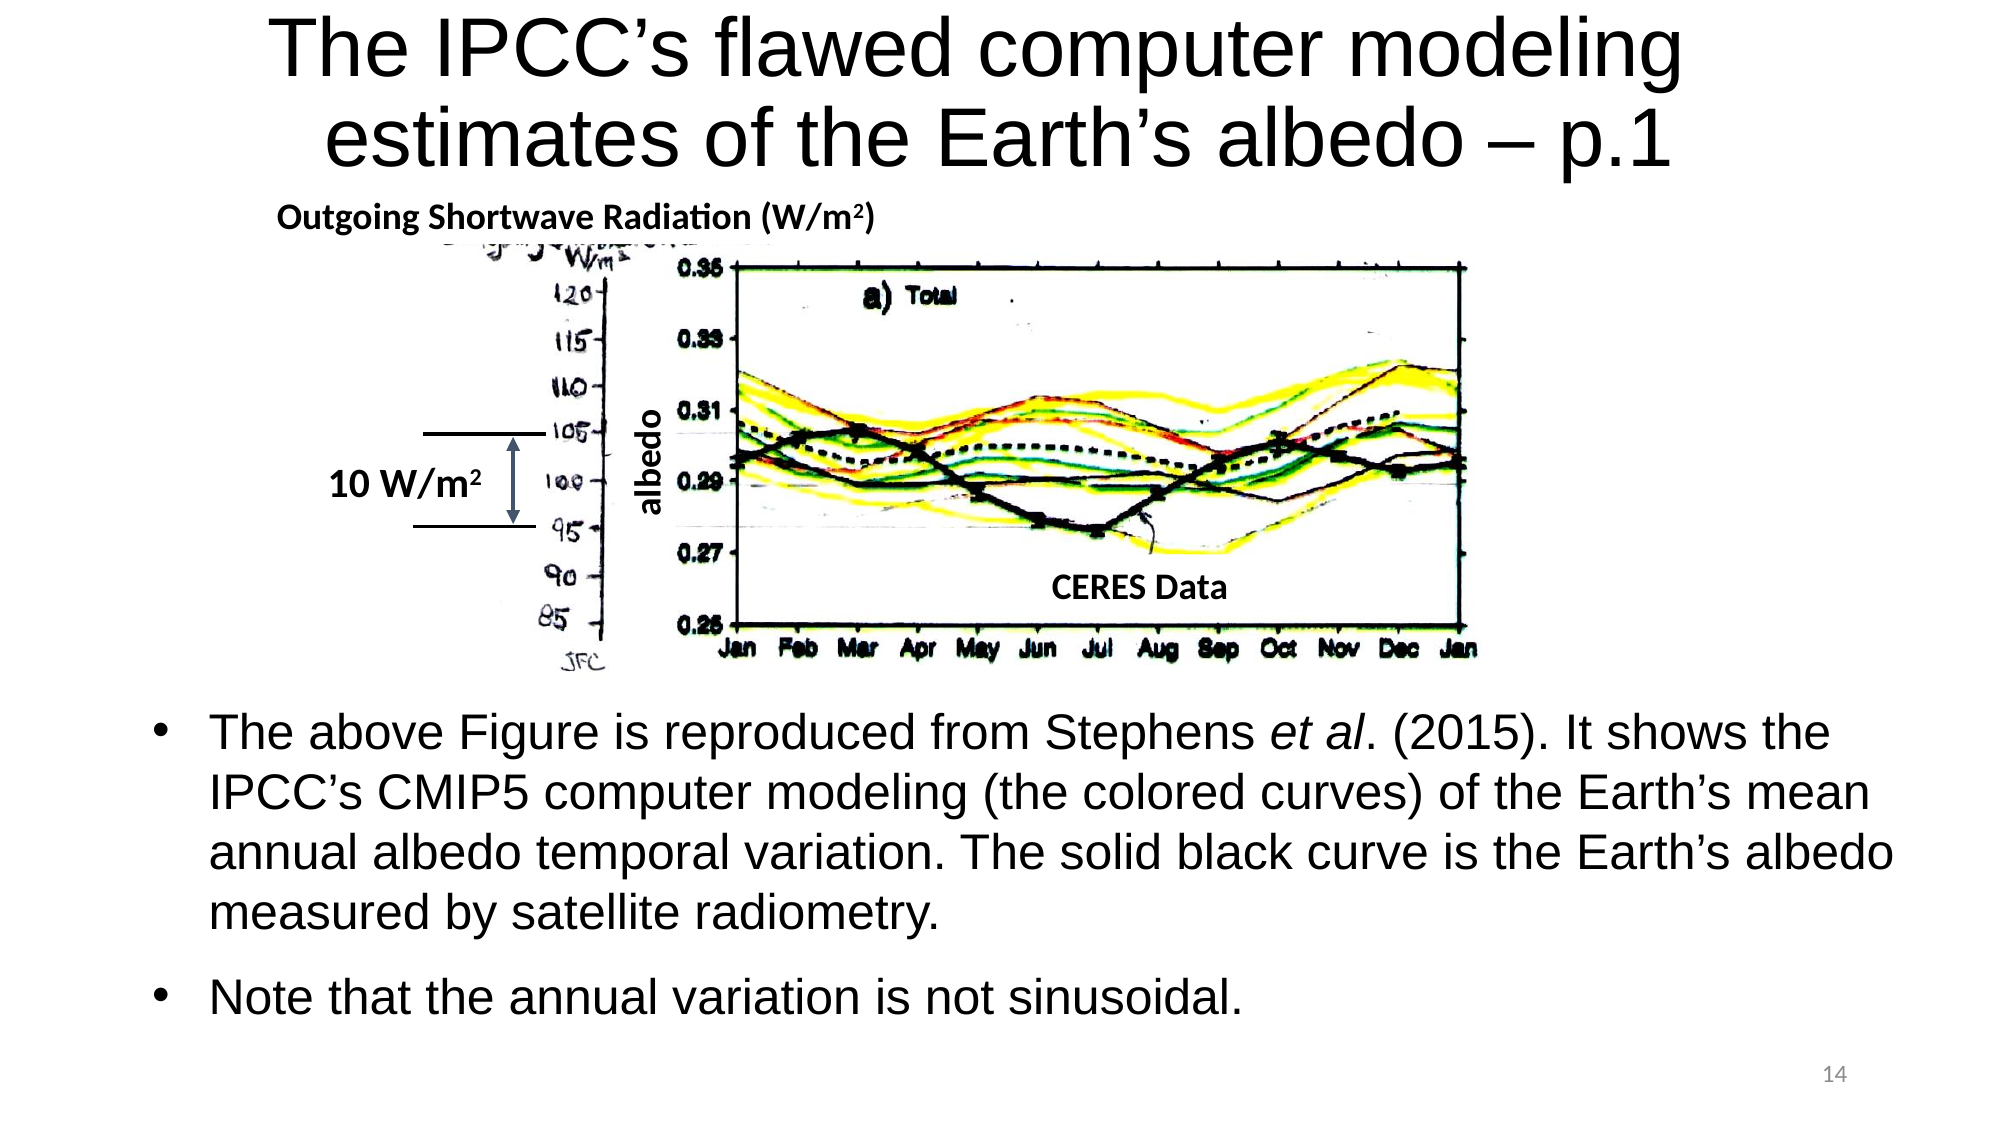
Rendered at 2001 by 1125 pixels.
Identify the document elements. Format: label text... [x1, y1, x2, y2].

text_box The above Figure is reproduced from Stephens et al. (2015). It shows the IPCC’s CMIP5 computer modeling (the colored curves) of the Earth’s mean annual albedo temporal variation. The solid black curve is the Earth’s albedo measured by satellite radiometry. Note that the annual variation is not sinusoidal. [137, 691, 2000, 1032]
title The IPCC’s flawed computer modeling estimates of the Earth’s albedo – p.1 [137, 5, 1863, 183]
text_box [244, 184, 1494, 689]
slide_number 14 [1412, 1042, 1863, 1103]
